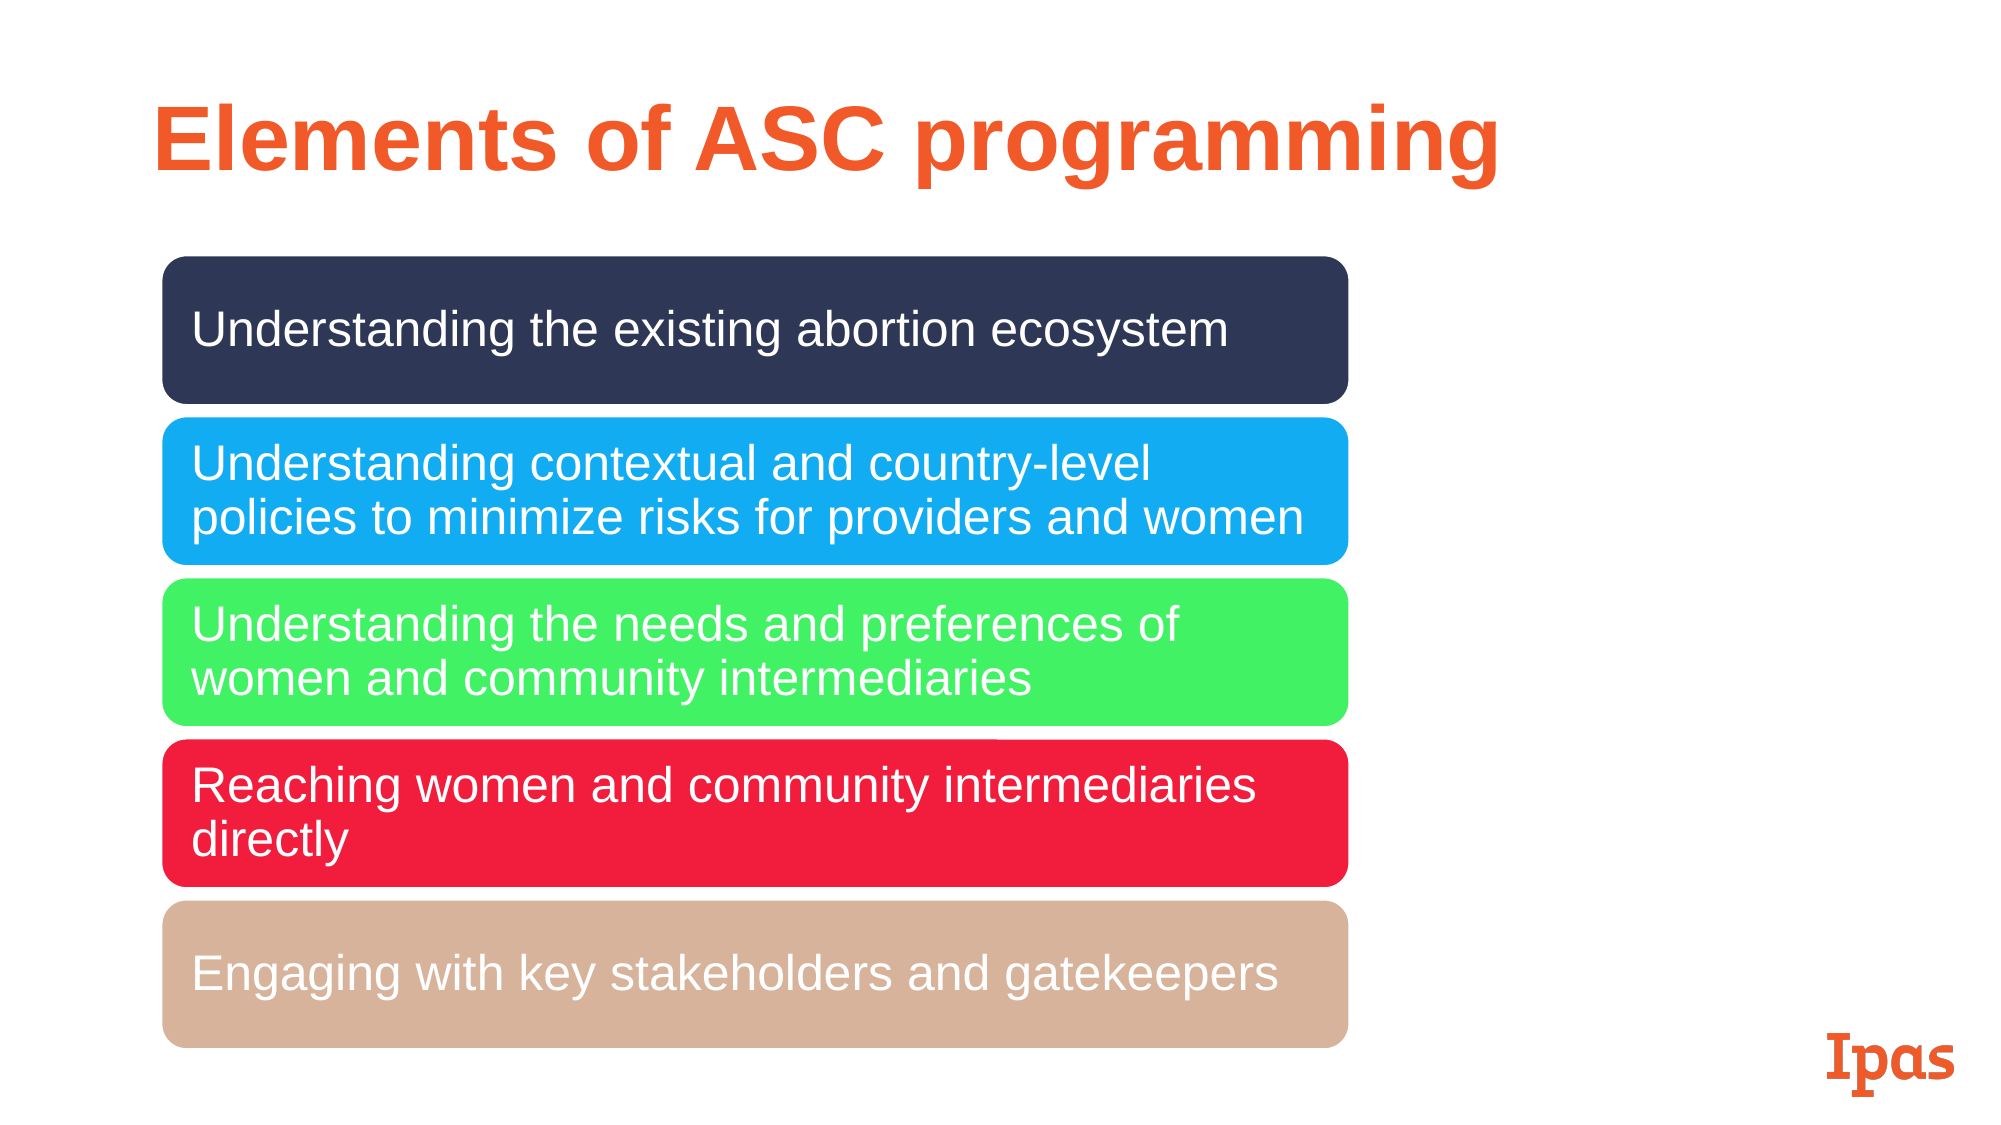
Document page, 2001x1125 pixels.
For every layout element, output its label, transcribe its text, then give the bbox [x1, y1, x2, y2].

picture [1827, 1033, 1954, 1097]
title Elements of ASC programming [137, 31, 1689, 250]
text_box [161, 168, 1350, 1125]
